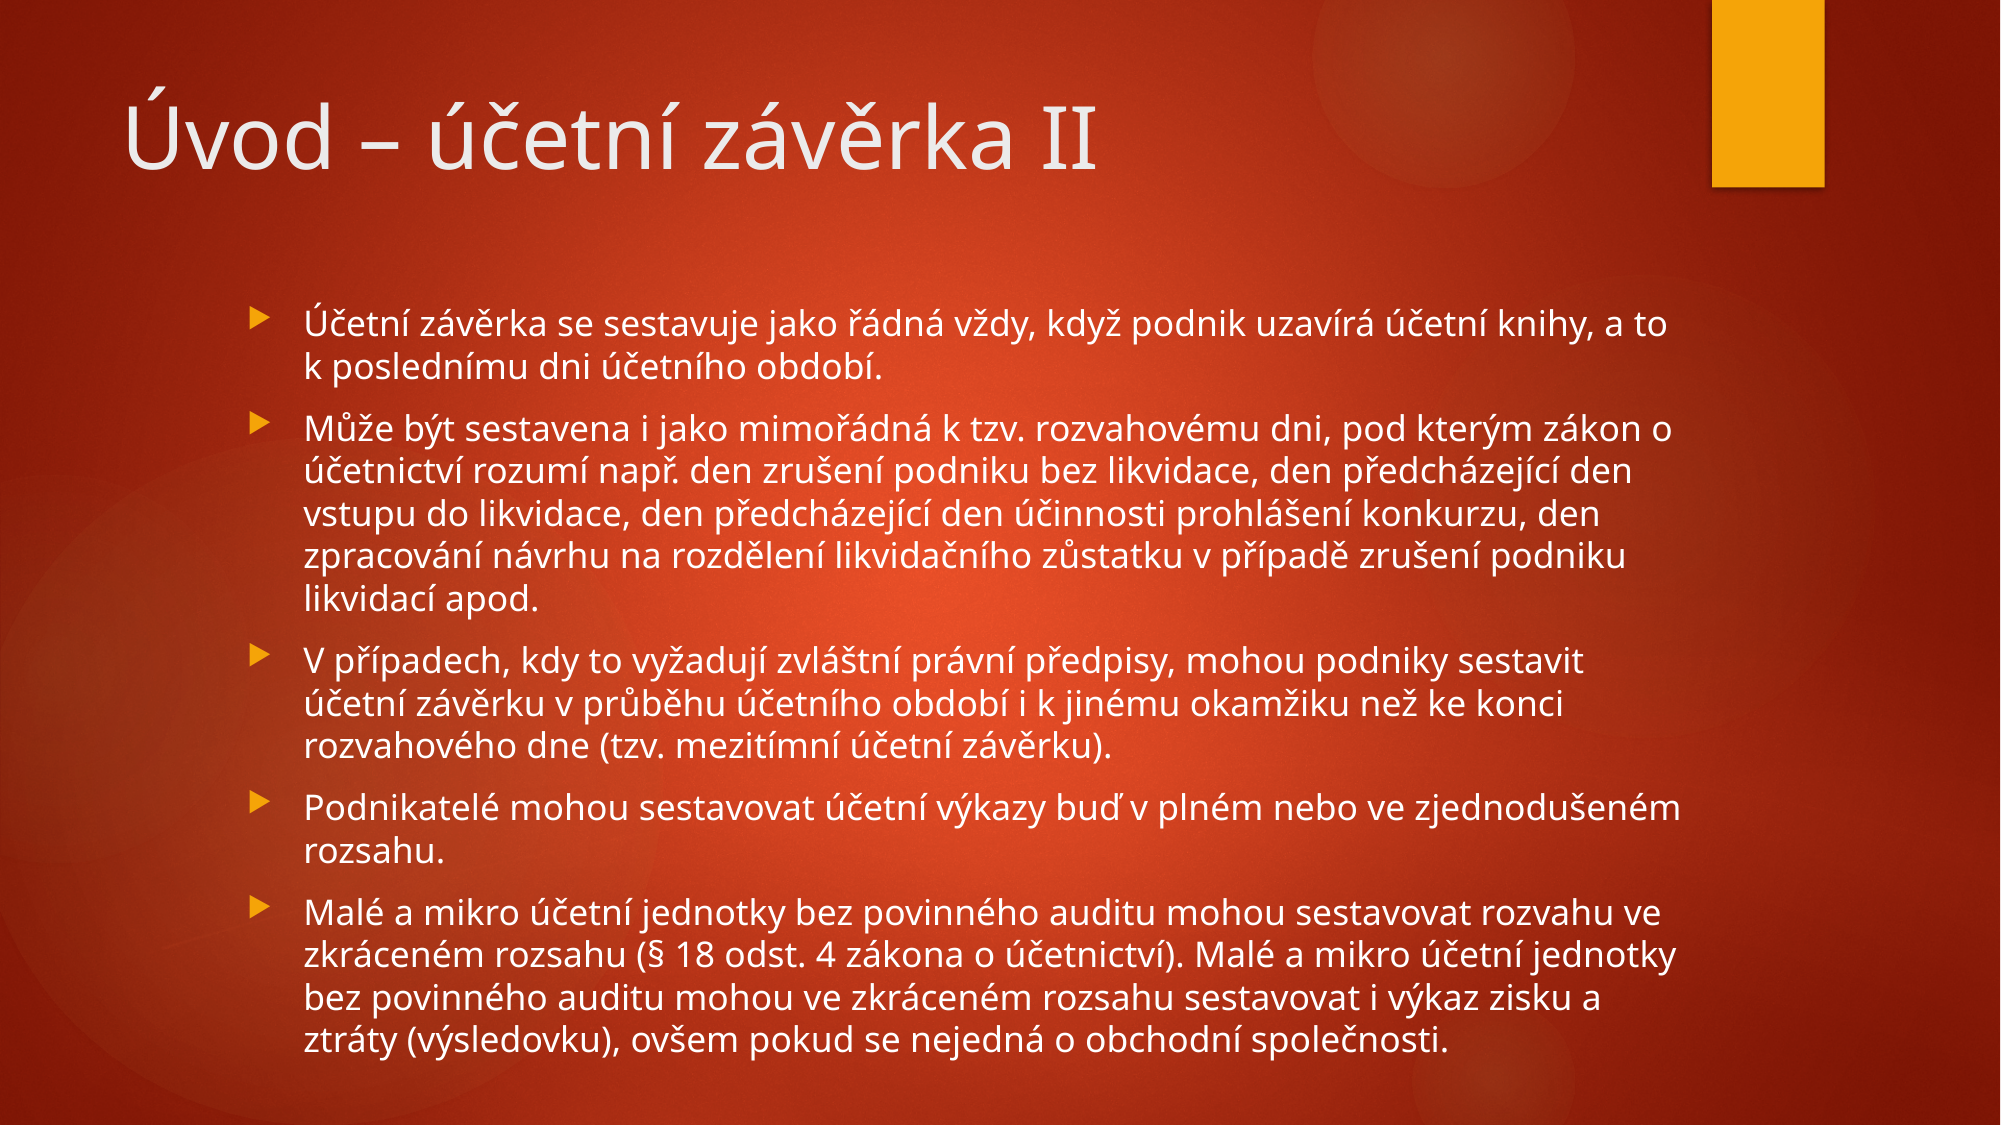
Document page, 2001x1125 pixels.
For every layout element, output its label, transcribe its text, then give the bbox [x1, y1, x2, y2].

list Účetní závěrka se sestavuje jako řádná vždy, když podnik uzavírá účetní knihy, a to k poslednímu dni účetního období. Může být sestavena i jako mimořádná k tzv. rozvahovému dni, pod kterým zákon o účetnictví rozumí např. den zrušení podniku bez likvidace, den předcházející den vstupu do likvidace, den předcházející den účinnosti prohlášení konkurzu, den zpracování návrhu na rozdělení likvidačního zůstatku v případě zrušení podniku likvidací apod. V případech, kdy to vyžadují zvláštní právní předpisy, mohou podniky sestavit účetní závěrku v průběhu účetního období i k jinému okamžiku než ke konci rozvahového dne (tzv. mezitímní účetní závěrku). Podnikatelé mohou sestavovat účetní výkazy buď v plném nebo ve zjednodušeném rozsahu. Malé a mikro účetní jednotky bez povinného auditu mohou sestavovat rozvahu ve zkráceném rozsahu (§ 18 odst. 4 zákona o účetnictví). Malé a mikro účetní jednotky bez povinného auditu mohou ve zkráceném rozsahu sestavovat i výkaz zisku a ztráty (výsledovku), ovšem pokud se nejedná o obchodní společnosti. [232, 293, 1706, 1062]
title Úvod – účetní závěrka II [106, 74, 1649, 195]
